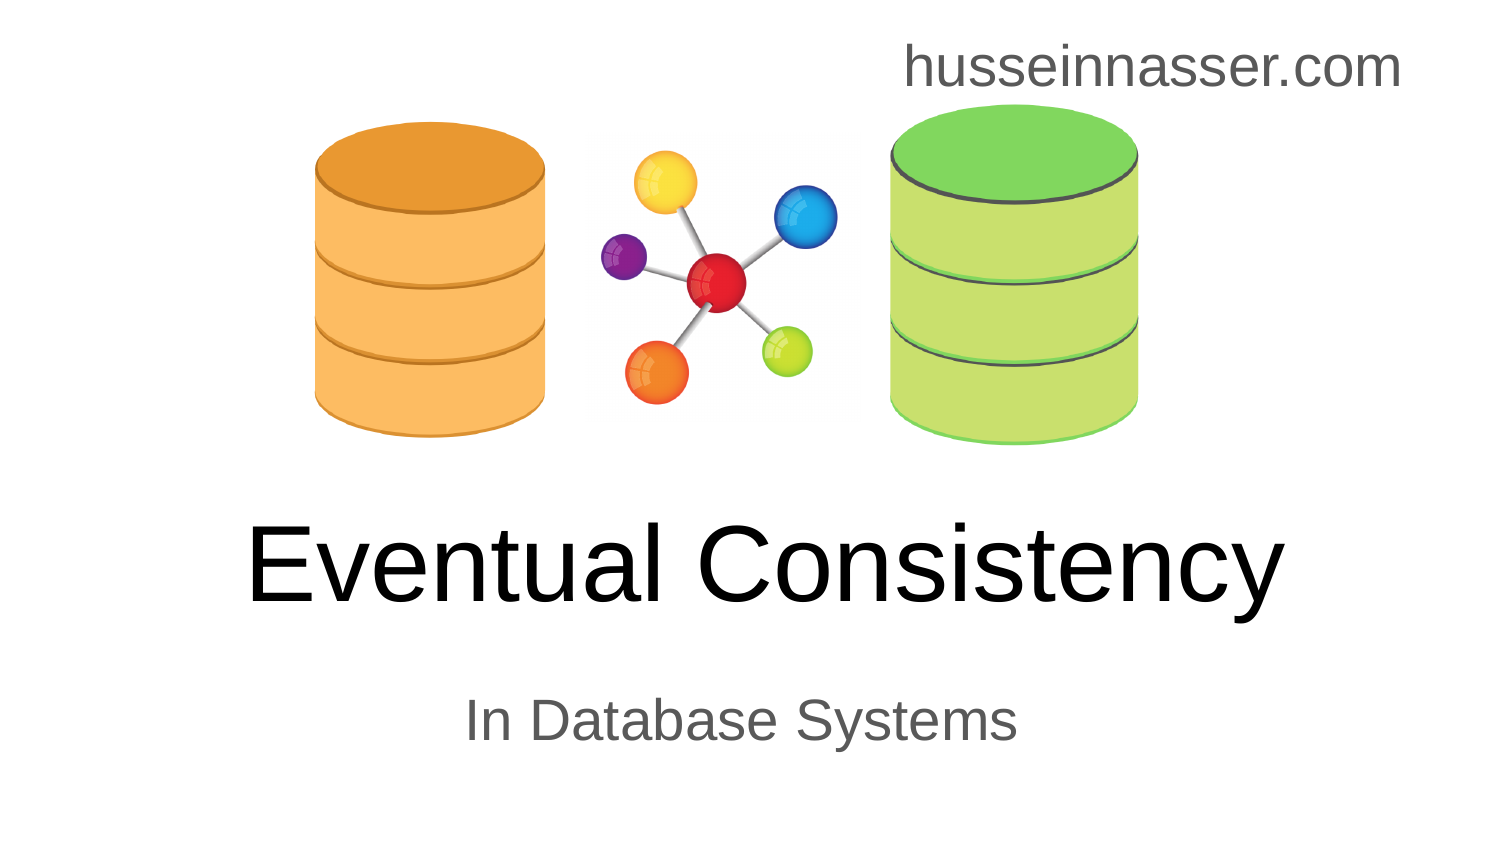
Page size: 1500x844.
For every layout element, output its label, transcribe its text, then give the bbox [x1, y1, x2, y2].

subtitle husseinnasser.com [625, 12, 1500, 202]
picture [585, 132, 862, 422]
picture [872, 100, 1165, 454]
title Eventual Consistency [163, 435, 1367, 639]
picture [292, 114, 561, 454]
subtitle In Database Systems [43, 666, 1442, 844]
